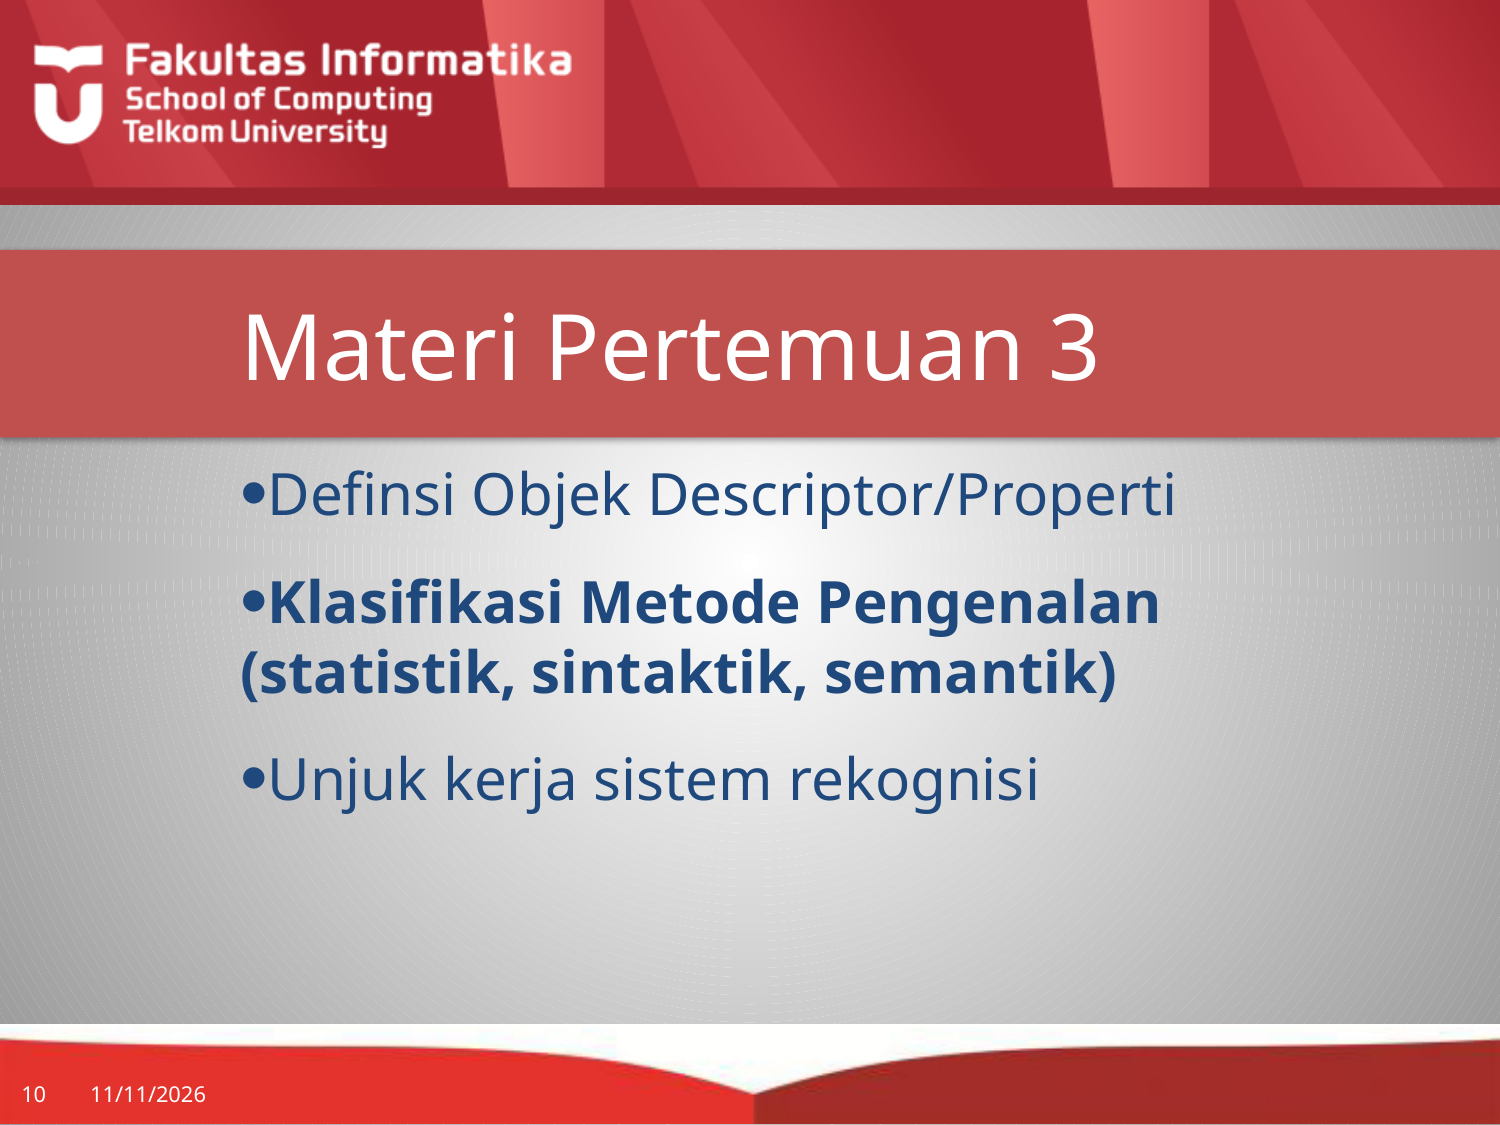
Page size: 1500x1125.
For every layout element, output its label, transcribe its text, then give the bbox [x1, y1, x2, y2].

picture [0, 0, 1500, 205]
title Materi Pertemuan 3 [225, 262, 1475, 425]
picture [0, 1024, 1500, 1124]
list Definsi Objek Descriptor/Properti Klasifikasi Metode Pengenalan (statistik, sintaktik, semantik) Unjuk kerja sistem rekognisi [225, 450, 1394, 725]
